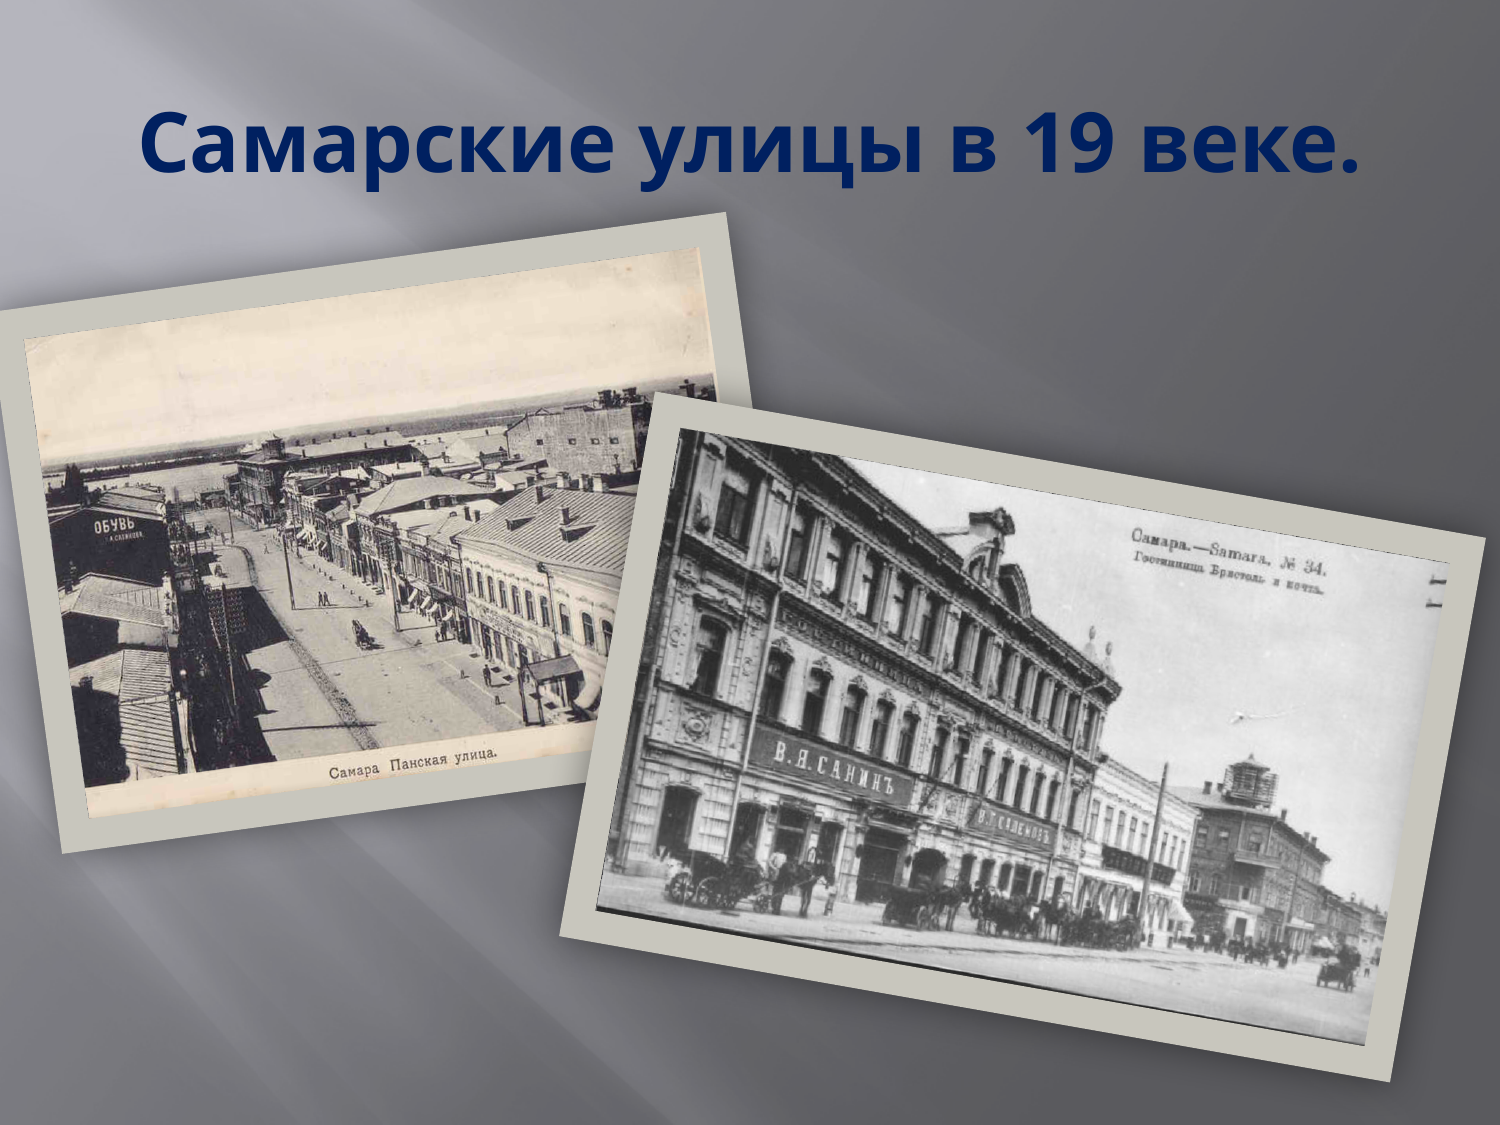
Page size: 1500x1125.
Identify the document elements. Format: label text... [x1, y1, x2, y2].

title Самарские улицы в 19 веке. [75, 45, 1425, 233]
picture [25, 248, 1449, 1045]
